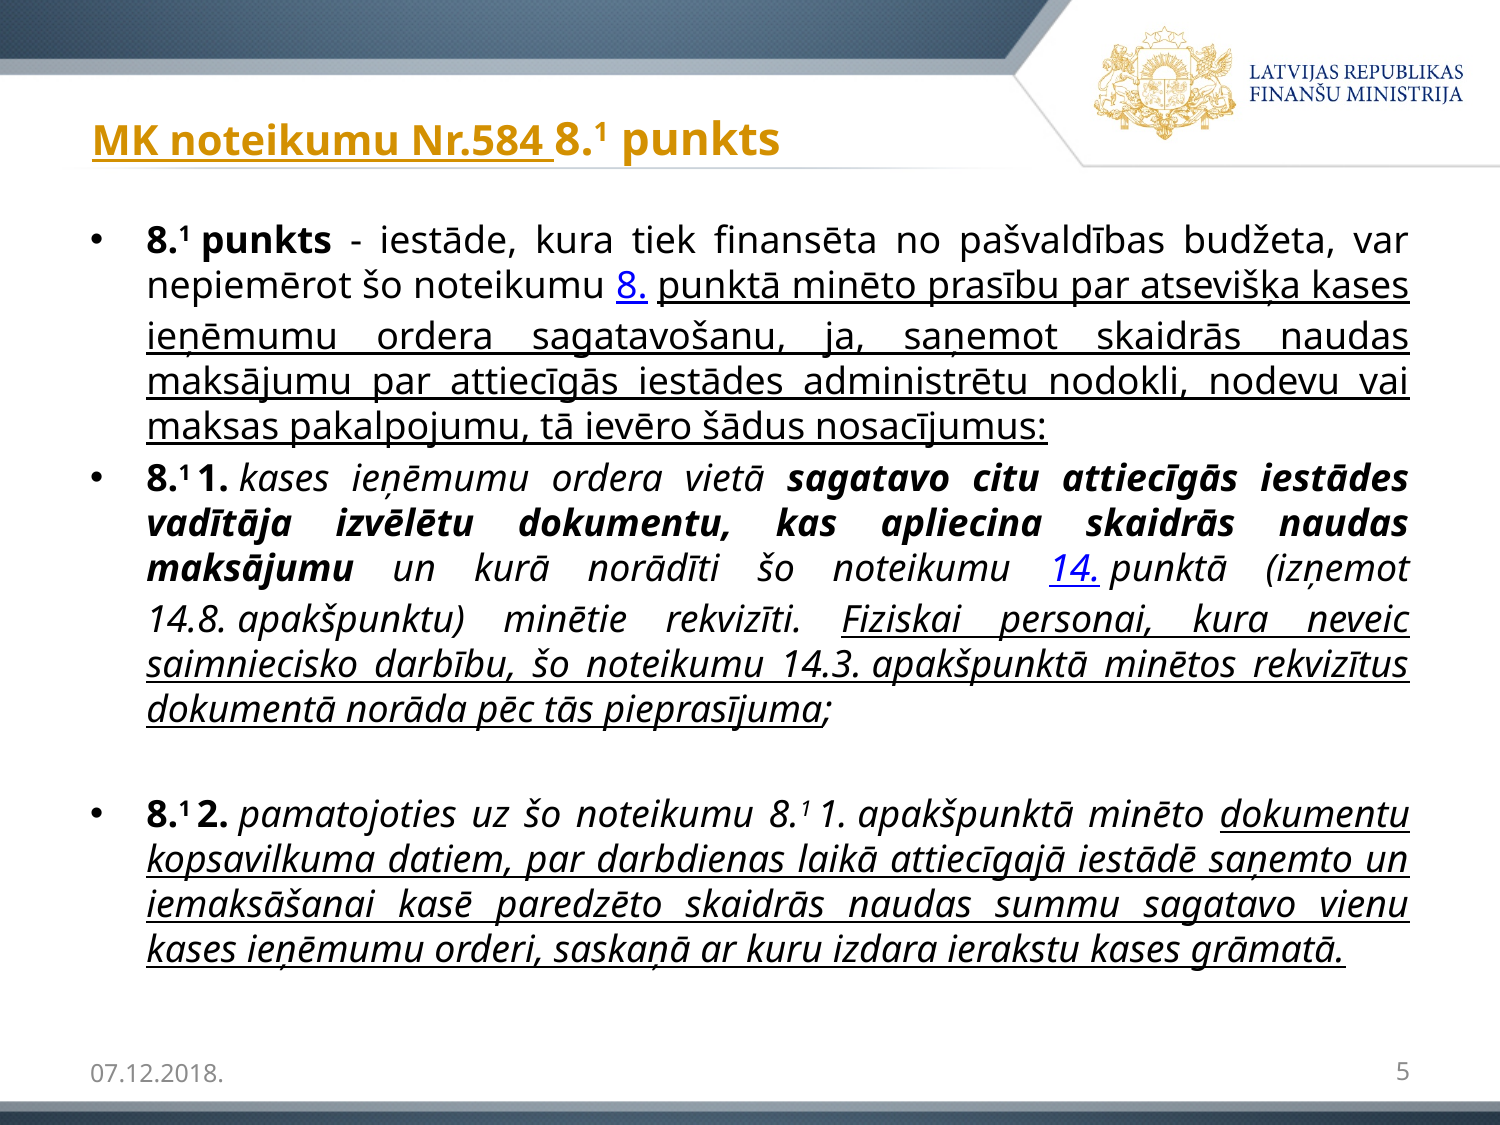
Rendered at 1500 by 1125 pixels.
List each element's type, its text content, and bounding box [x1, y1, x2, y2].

slide_number 5 [1074, 1042, 1425, 1103]
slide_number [75, 1042, 425, 1103]
list 8.1 punkts - iestāde, kura tiek finansēta no pašvaldības budžeta, var nepiemērot šo noteikumu 8. punktā minēto prasību par atsevišķa kases ieņēmumu ordera sagatavošanu, ja, saņemot skaidrās naudas maksājumu par attiecīgās iestādes administrētu nodokli, nodevu vai maksas pakalpojumu, tā ievēro šādus nosacījumus: 8.1 1. kases ieņēmumu ordera vietā sagatavo citu attiecīgās iestādes vadītāja izvēlētu dokumentu, kas apliecina skaidrās naudas maksājumu un kurā norādīti šo noteikumu 14. punktā (izņemot 14.8. apakšpunktu) minētie rekvizīti. Fiziskai personai, kura neveic saimniecisko darbību, šo noteikumu 14.3. apakšpunktā minētos rekvizītus dokumentā norāda pēc tās pieprasījuma; 8.1 2. pamatojoties uz šo noteikumu 8.1 1. apakšpunktā minēto dokumentu kopsavilkuma datiem, par darbdienas laikā attiecīgajā iestādē saņemto un iemaksāšanai kasē paredzēto skaidrās naudas summu sagatavo vienu kases ieņēmumu orderi, saskaņā ar kuru izdara ierakstu kases grāmatā. [75, 208, 1425, 1005]
picture [0, 0, 1500, 1125]
title MK noteikumu Nr.584 8.1 punkts [76, 101, 1010, 173]
